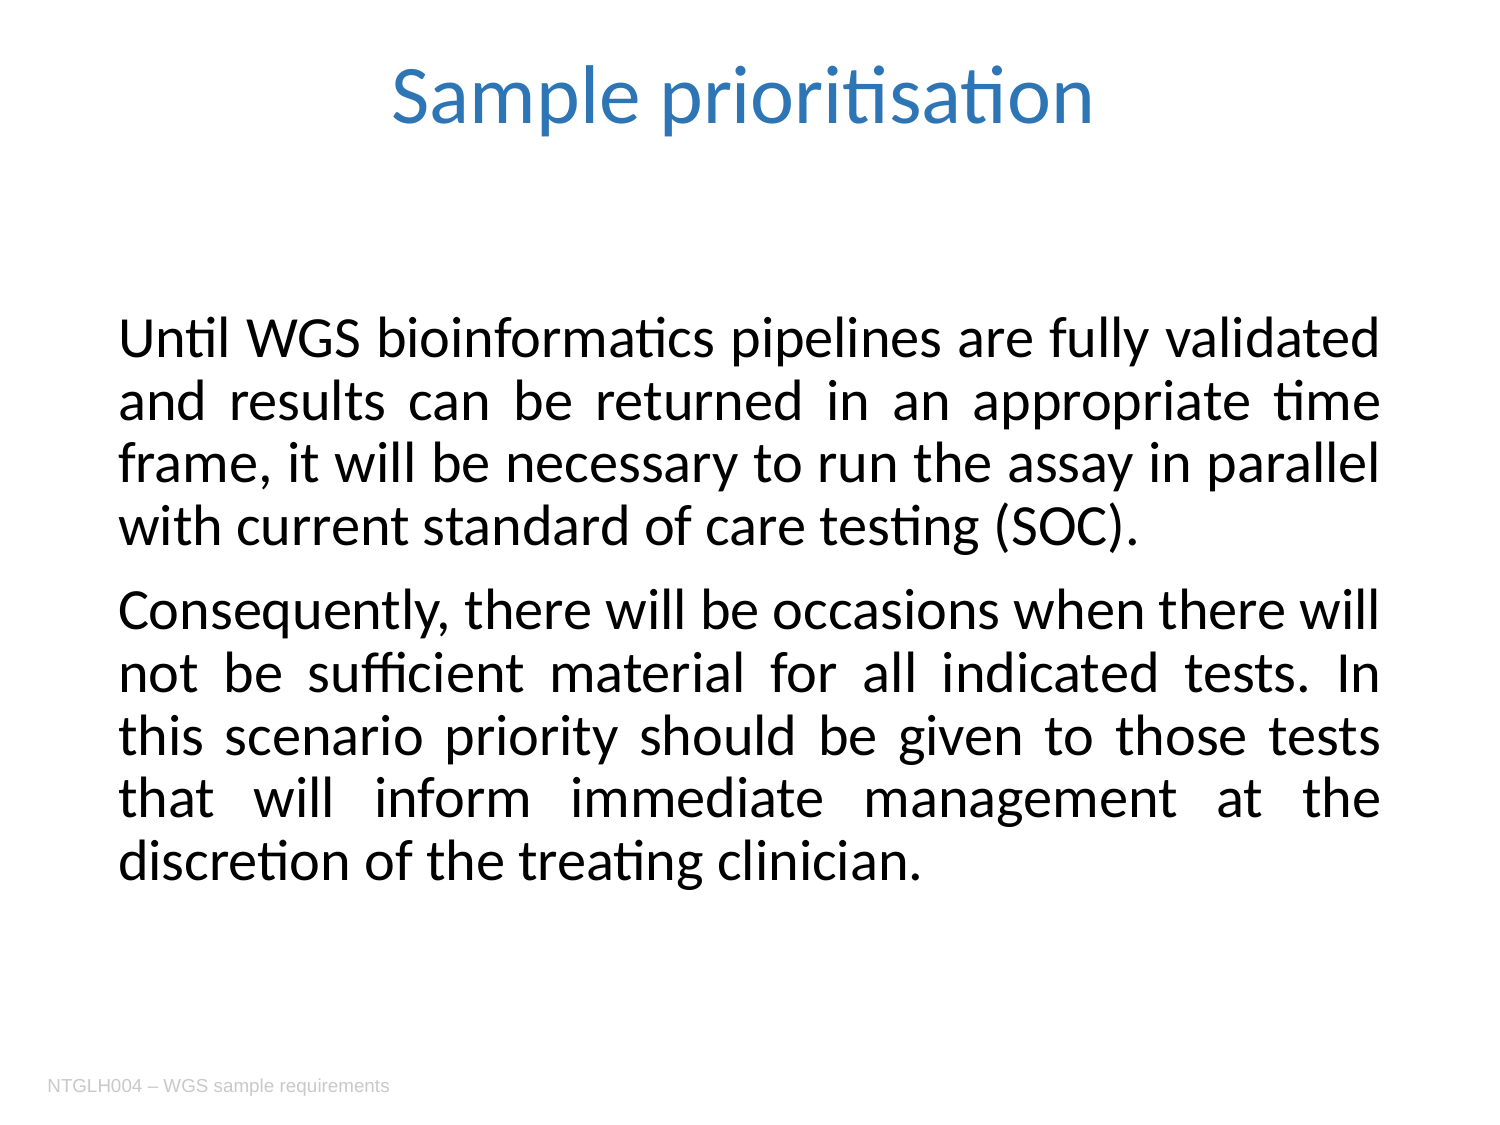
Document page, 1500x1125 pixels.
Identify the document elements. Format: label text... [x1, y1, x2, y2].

list Until WGS bioinformatics pipelines are fully validated and results can be returned in an appropriate time frame, it will be necessary to run the assay in parallel with current standard of care testing (SOC). Consequently, there will be occasions when there will not be sufficient material for all indicated tests. In this scenario priority should be given to those tests that will inform immediate management at the discretion of the treating clinician. [103, 299, 1397, 1014]
text_box NTGLH004 – WGS sample requirements [32, 1062, 737, 1108]
text_box Sample prioritisation [96, 26, 1391, 167]
